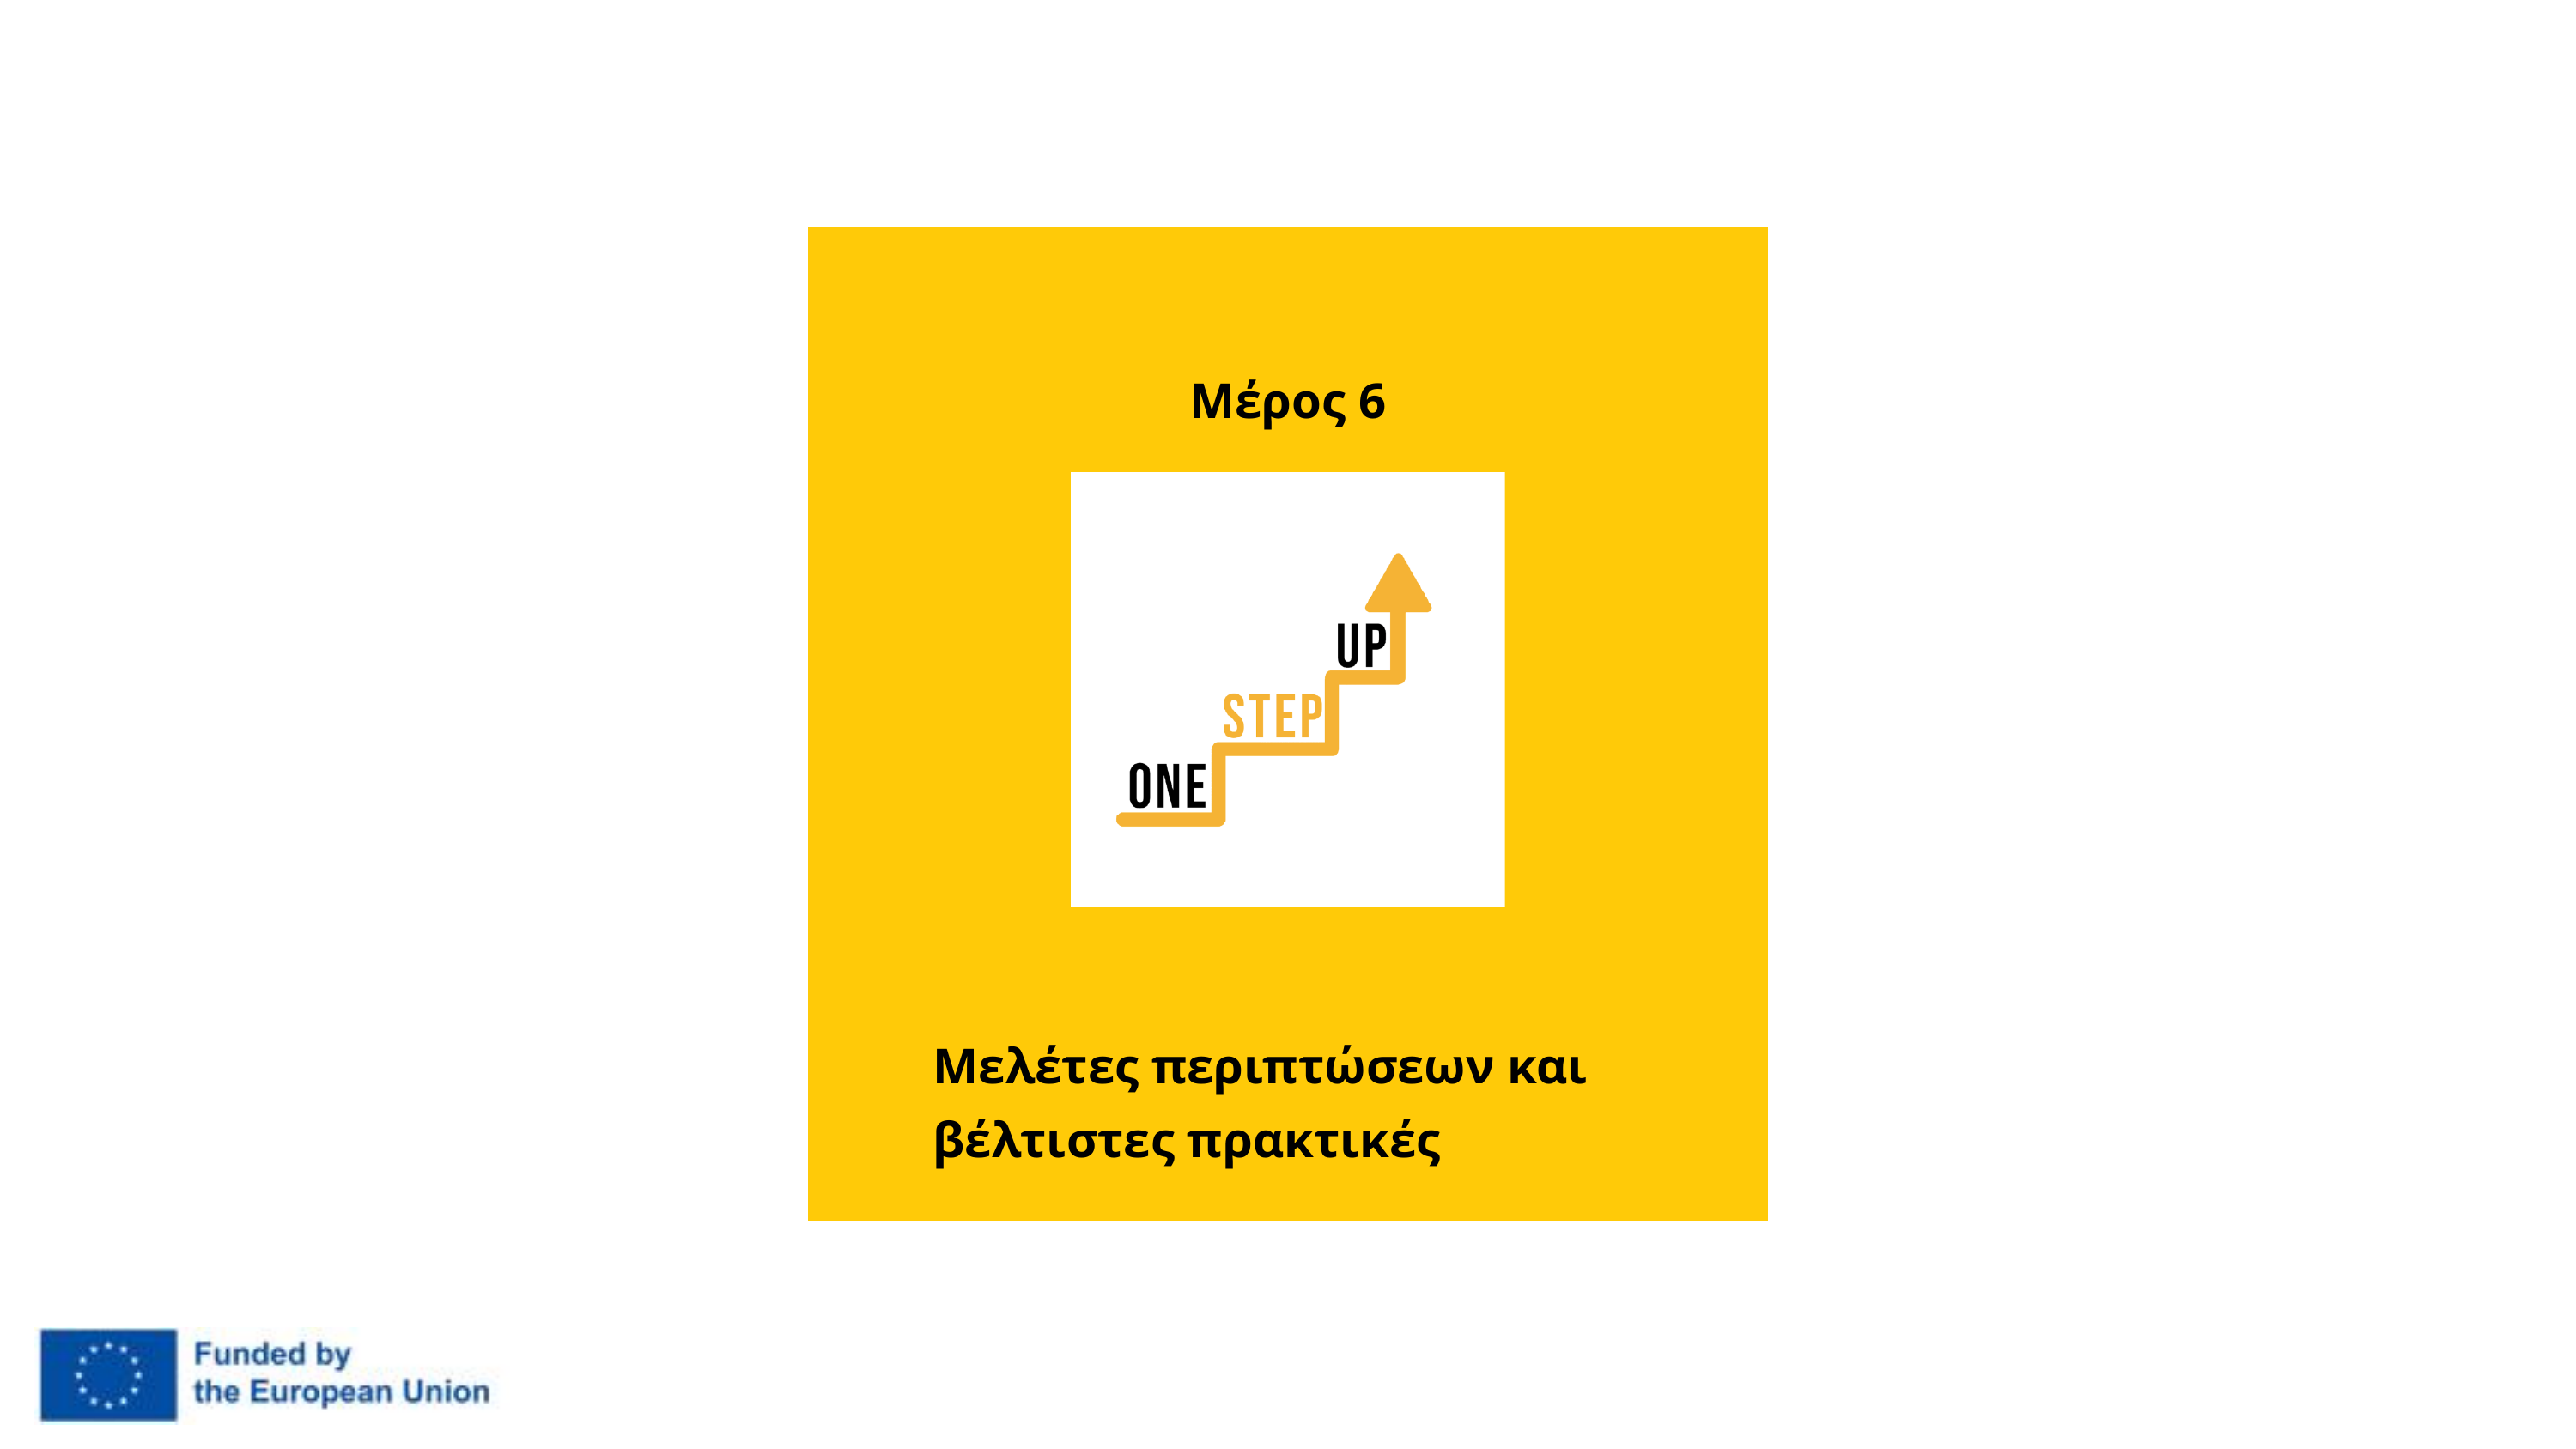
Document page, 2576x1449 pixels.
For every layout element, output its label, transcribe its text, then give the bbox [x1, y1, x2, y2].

text_box [1071, 472, 1505, 907]
text_box [807, 227, 1769, 1222]
text_box Μελέτες περιπτώσεων και βέλτιστες πρακτικές [933, 1019, 1643, 1168]
text_box [34, 1327, 510, 1425]
text_box Μέρος 6 [1163, 358, 1413, 428]
